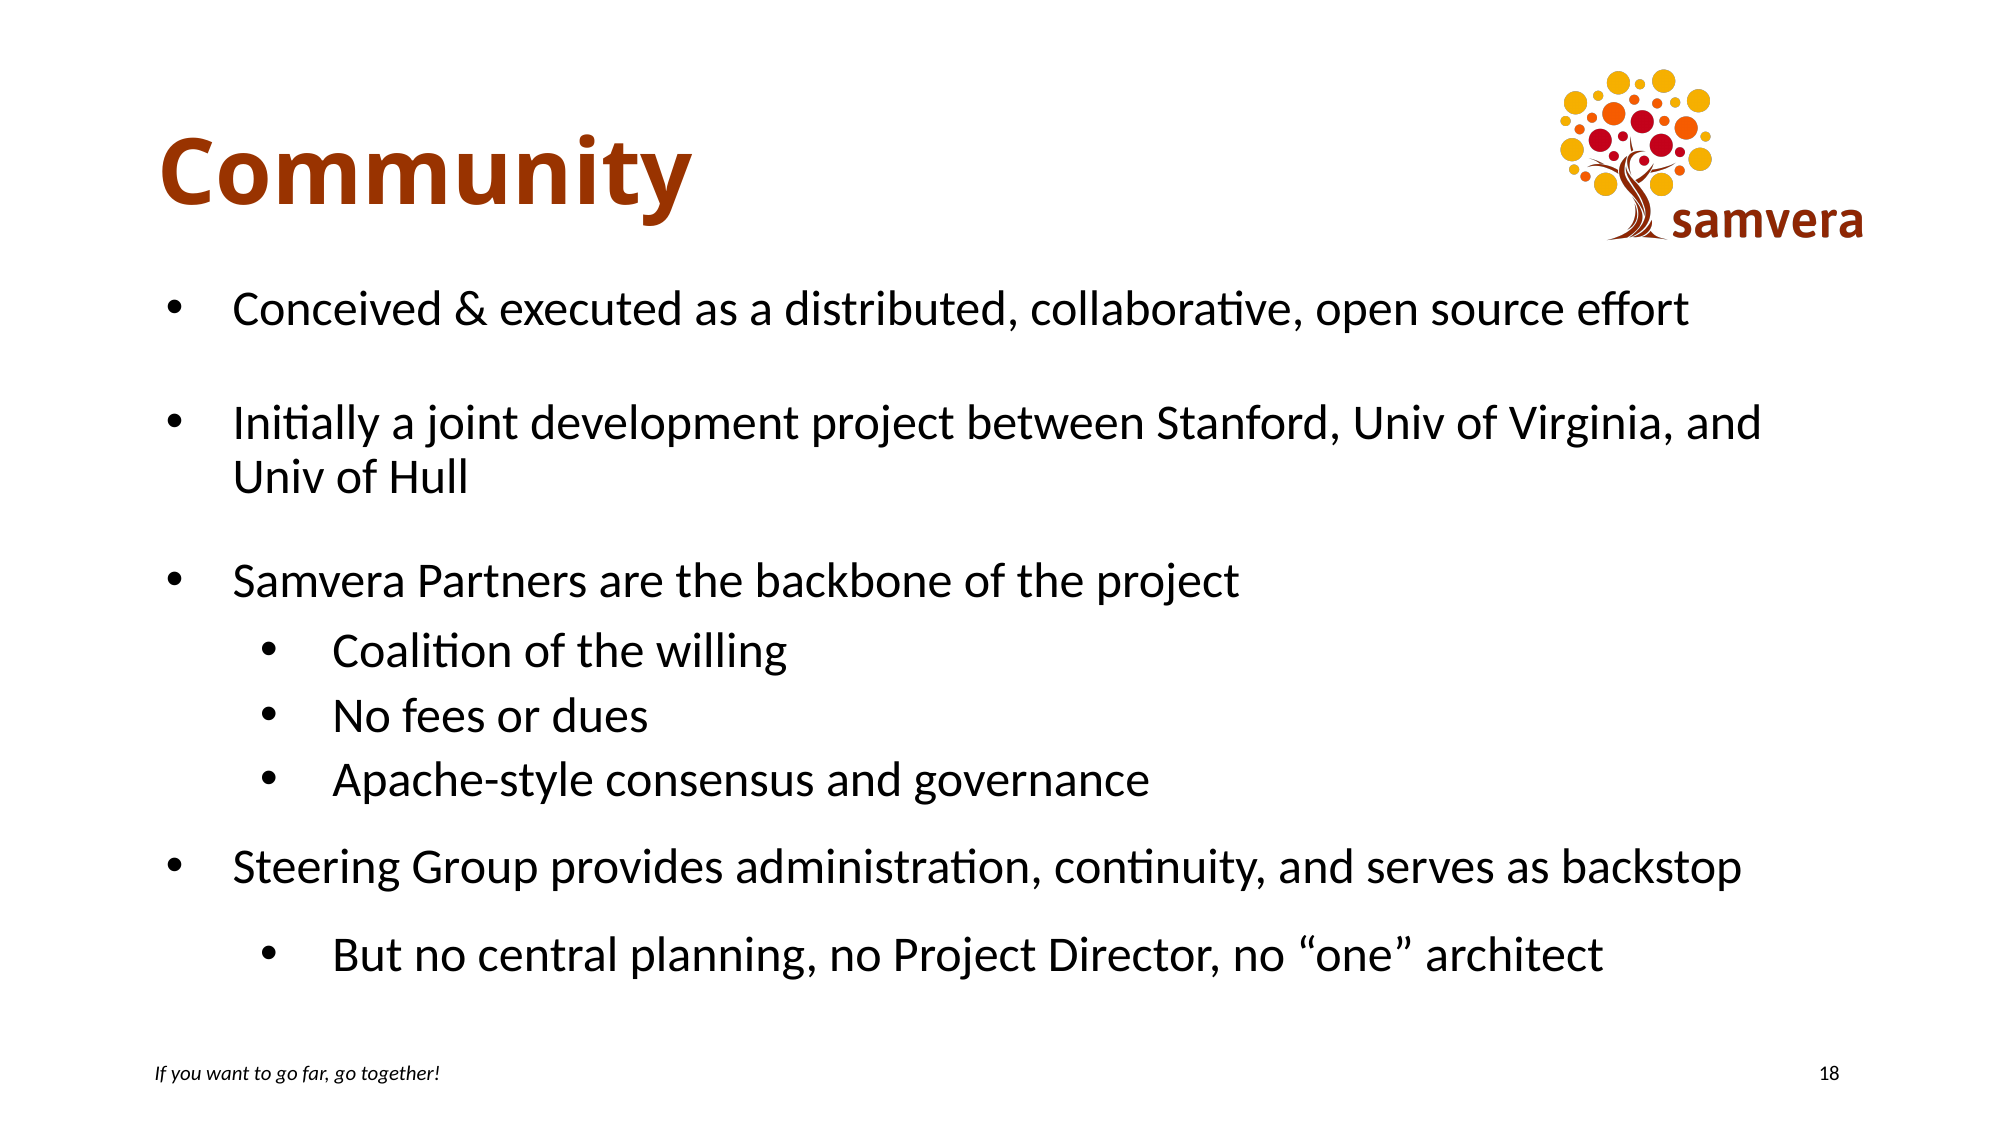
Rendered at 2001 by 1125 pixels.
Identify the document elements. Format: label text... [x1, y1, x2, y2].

list Conceived & executed as a distributed, collaborative, open source effort Initially a joint development project between Stanford, Univ of Virginia, and Univ of Hull Samvera Partners are the backbone of the project Coalition of the willing No fees or dues Apache-style consensus and governance Steering Group provides administration, continuity, and serves as backstop But no central planning, no Project Director, no “one” architect [137, 262, 1863, 977]
title Community [137, 26, 1863, 245]
